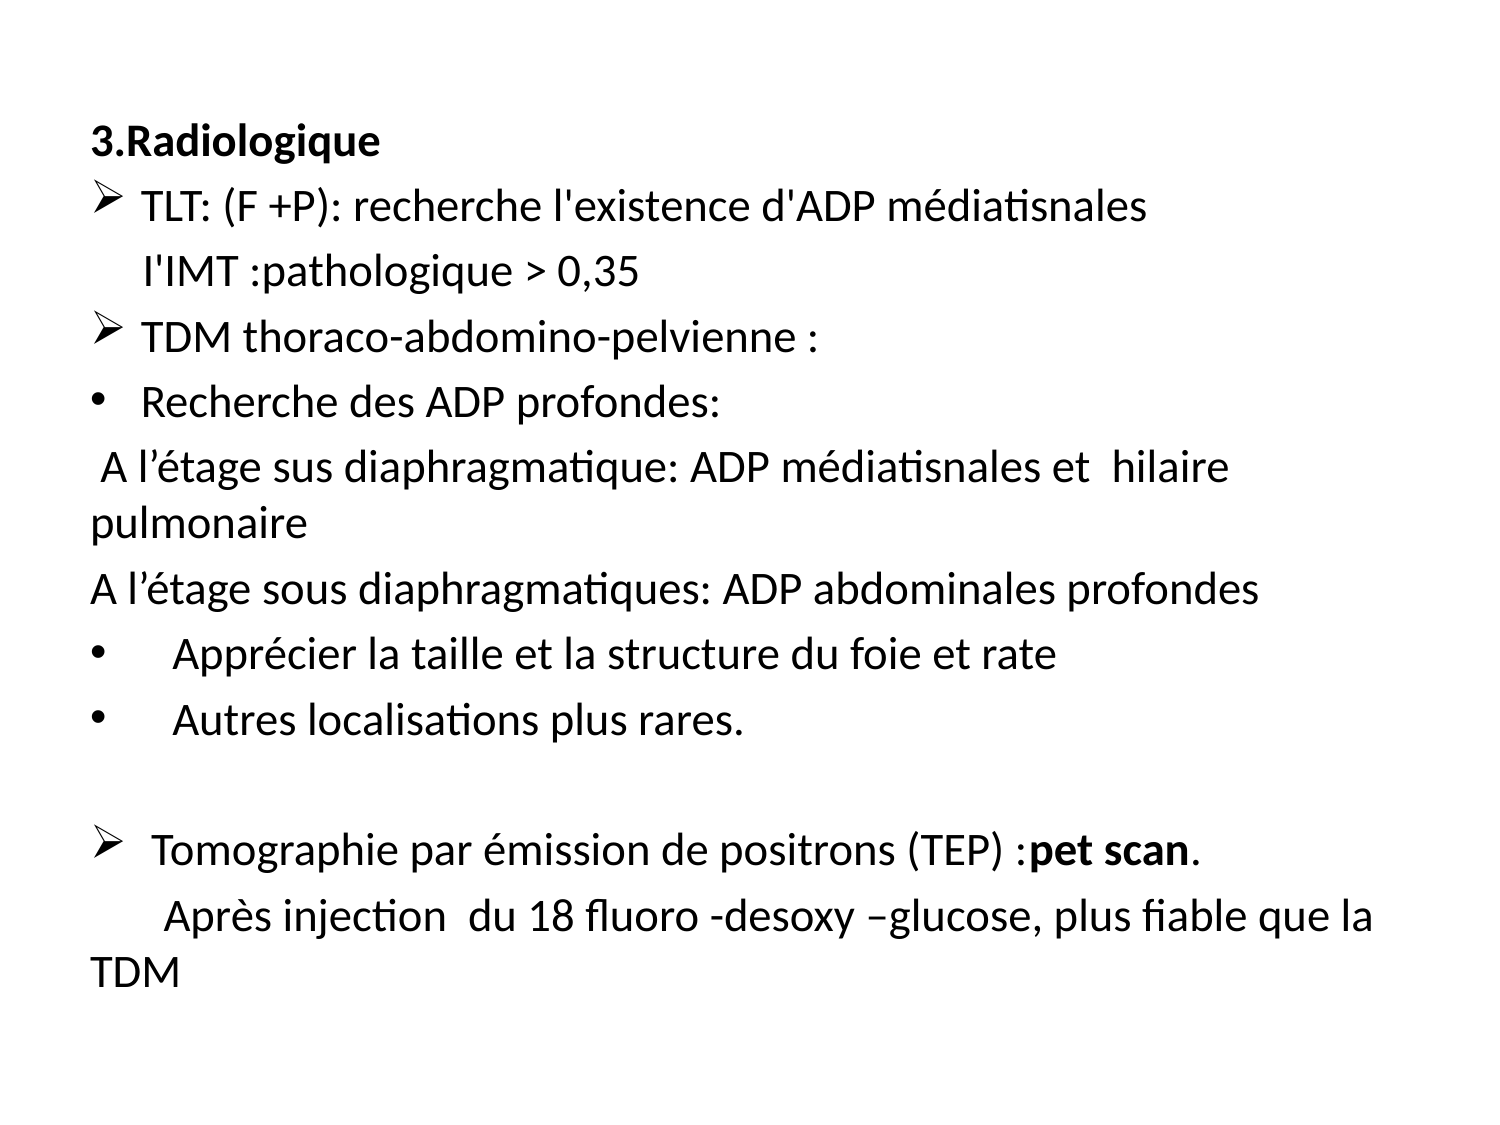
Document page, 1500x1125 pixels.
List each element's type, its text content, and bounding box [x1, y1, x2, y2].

list 3.Radiologique TLT: (F +P): recherche l'existence d'ADP médiatisnales I'IMT :pathologique > 0,35 TDM thoraco-abdomino-pelvienne : Recherche des ADP profondes: A l’étage sus diaphragmatique: ADP médiatisnales et hilaire pulmonaire A l’étage sous diaphragmatiques: ADP abdominales profondes Apprécier la taille et la structure du foie et rate Autres localisations plus rares. Tomographie par émission de positrons (TEP) :pet scan. Après injection du 18 fluoro -desoxy –glucose, plus fiable que la TDM [75, 101, 1425, 1005]
